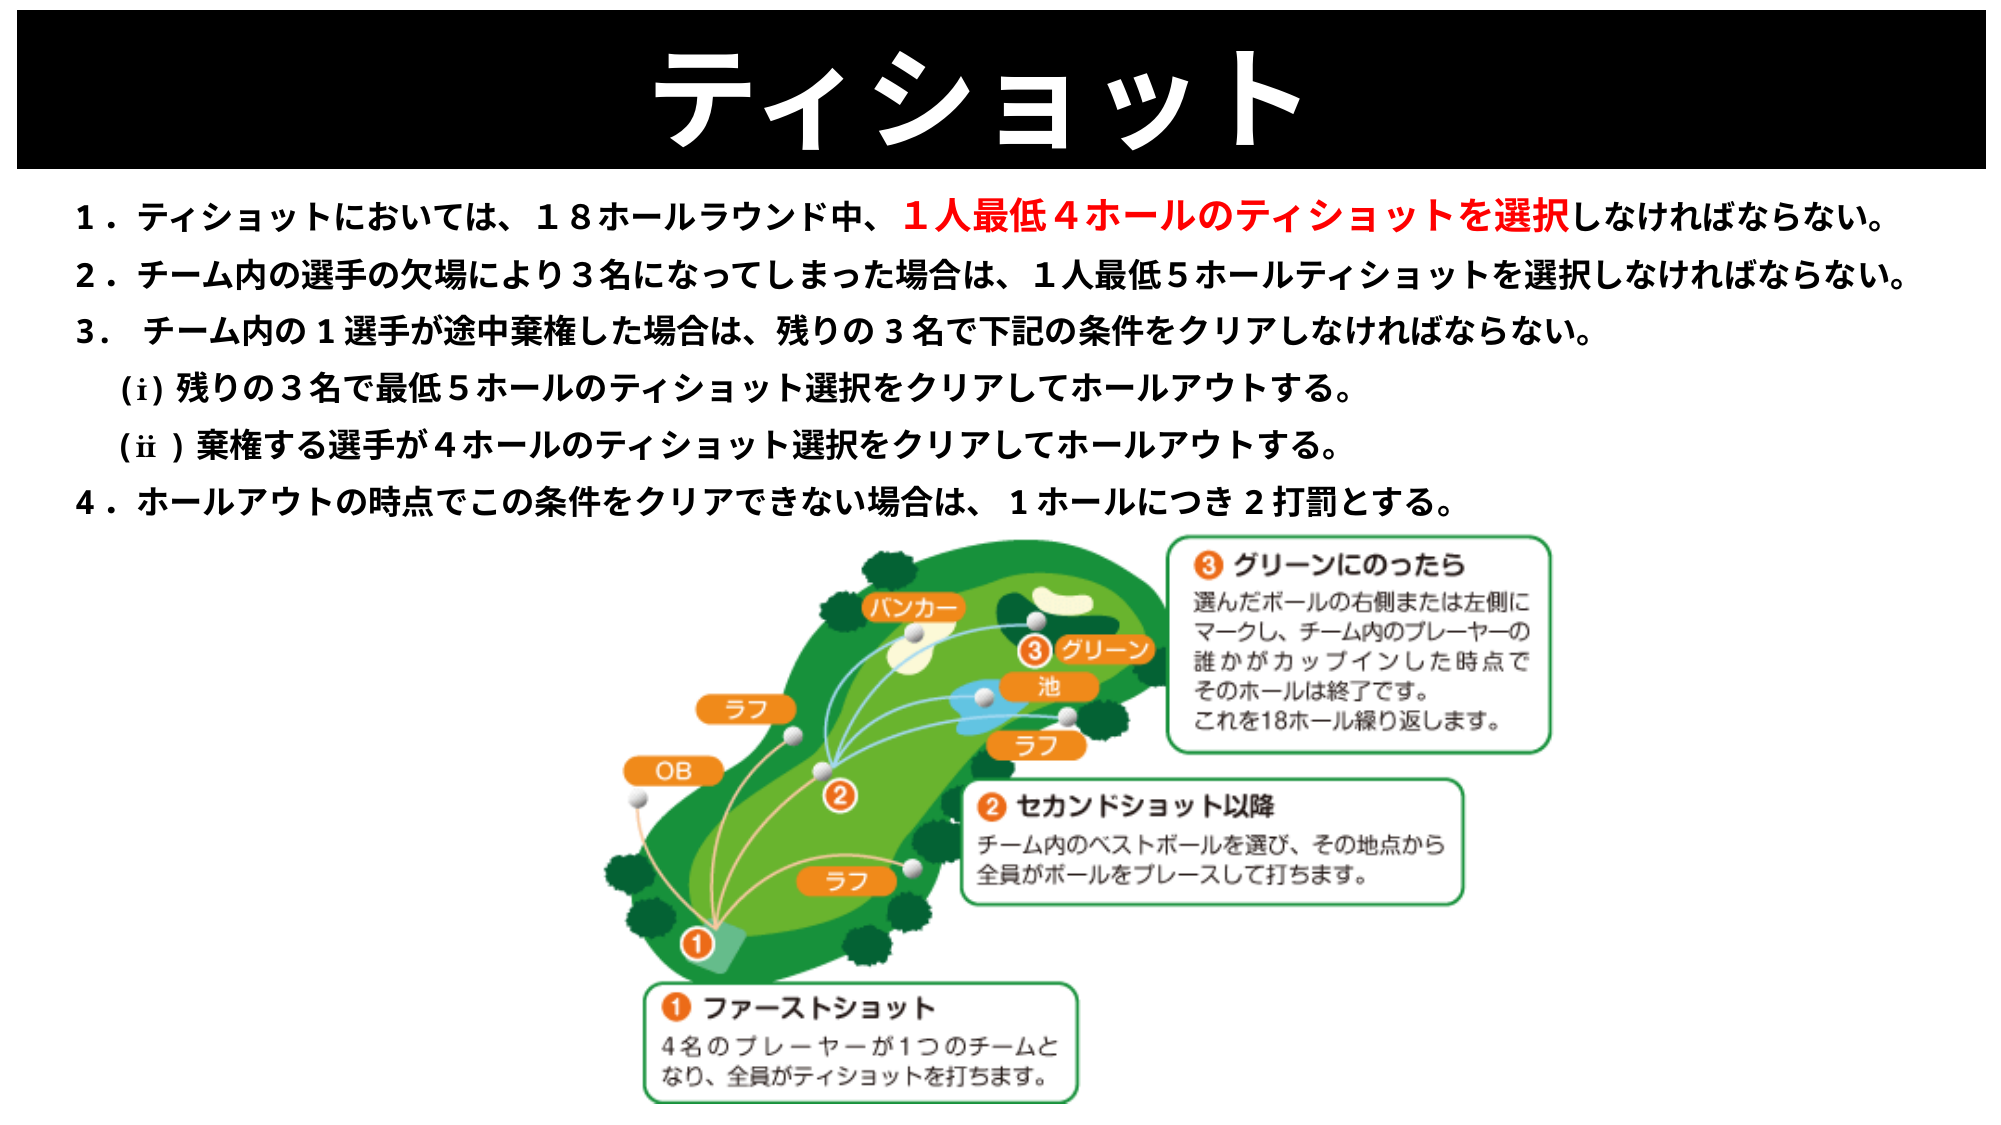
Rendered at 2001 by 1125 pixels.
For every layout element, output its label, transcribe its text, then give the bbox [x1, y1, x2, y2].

picture [584, 531, 1563, 1104]
text_box [17, 10, 1986, 169]
text_box ティショット [631, 21, 1432, 171]
subtitle 1．ティショットにおいては、１８ホールラウンド中、１人最低４ホールのティショットを選択しなければならない。 2．チーム内の選手の欠場により３名になってしまった場合は、１人最低５ホールティショットを選択しなければならない。 3. チーム内の1選手が途中棄権した場合は、残りの3名で下記の条件をクリアしなければならない。 (ⅰ)残りの３名で最低５ホールのティショット選択をクリアしてホールアウトする。 (ⅱ)棄権する選手が４ホールのティショット選択をクリアしてホールアウトする。 4．ホールアウトの時点でこの条件をクリアできない場合は、1ホールにつき2打罰とする。 [59, 189, 1970, 402]
